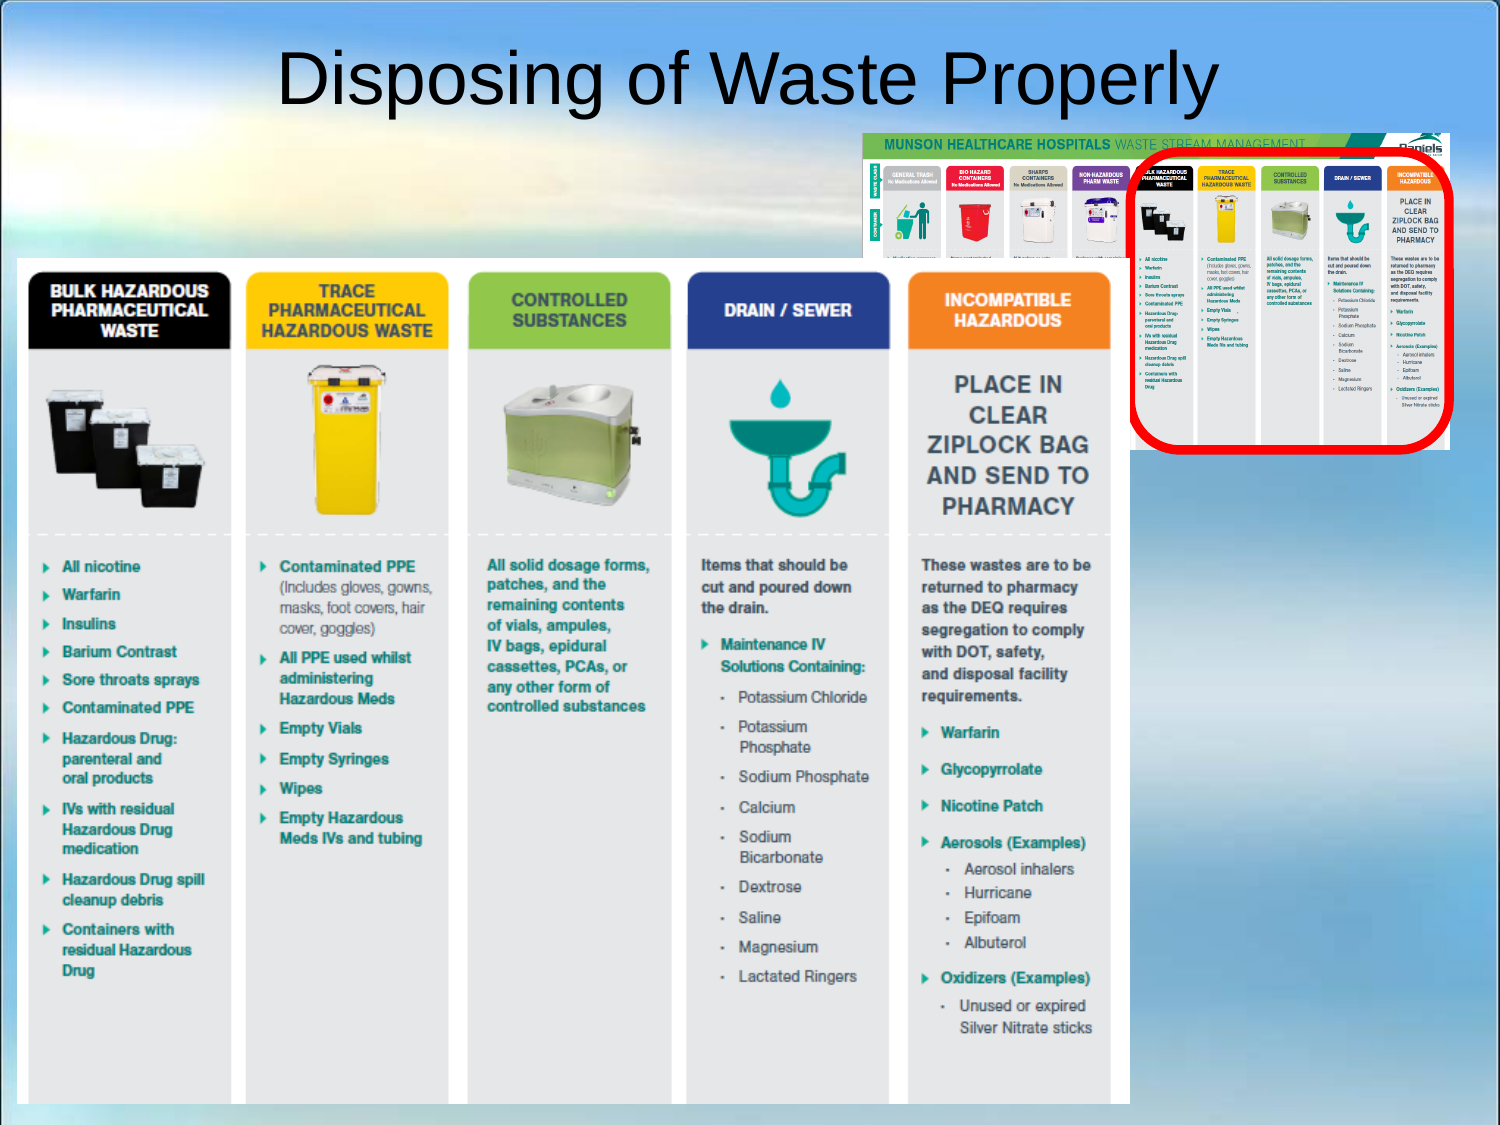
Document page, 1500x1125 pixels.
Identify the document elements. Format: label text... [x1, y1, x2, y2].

title Disposing of Waste Properly [73, 12, 1424, 138]
picture [0, 0, 1500, 1125]
